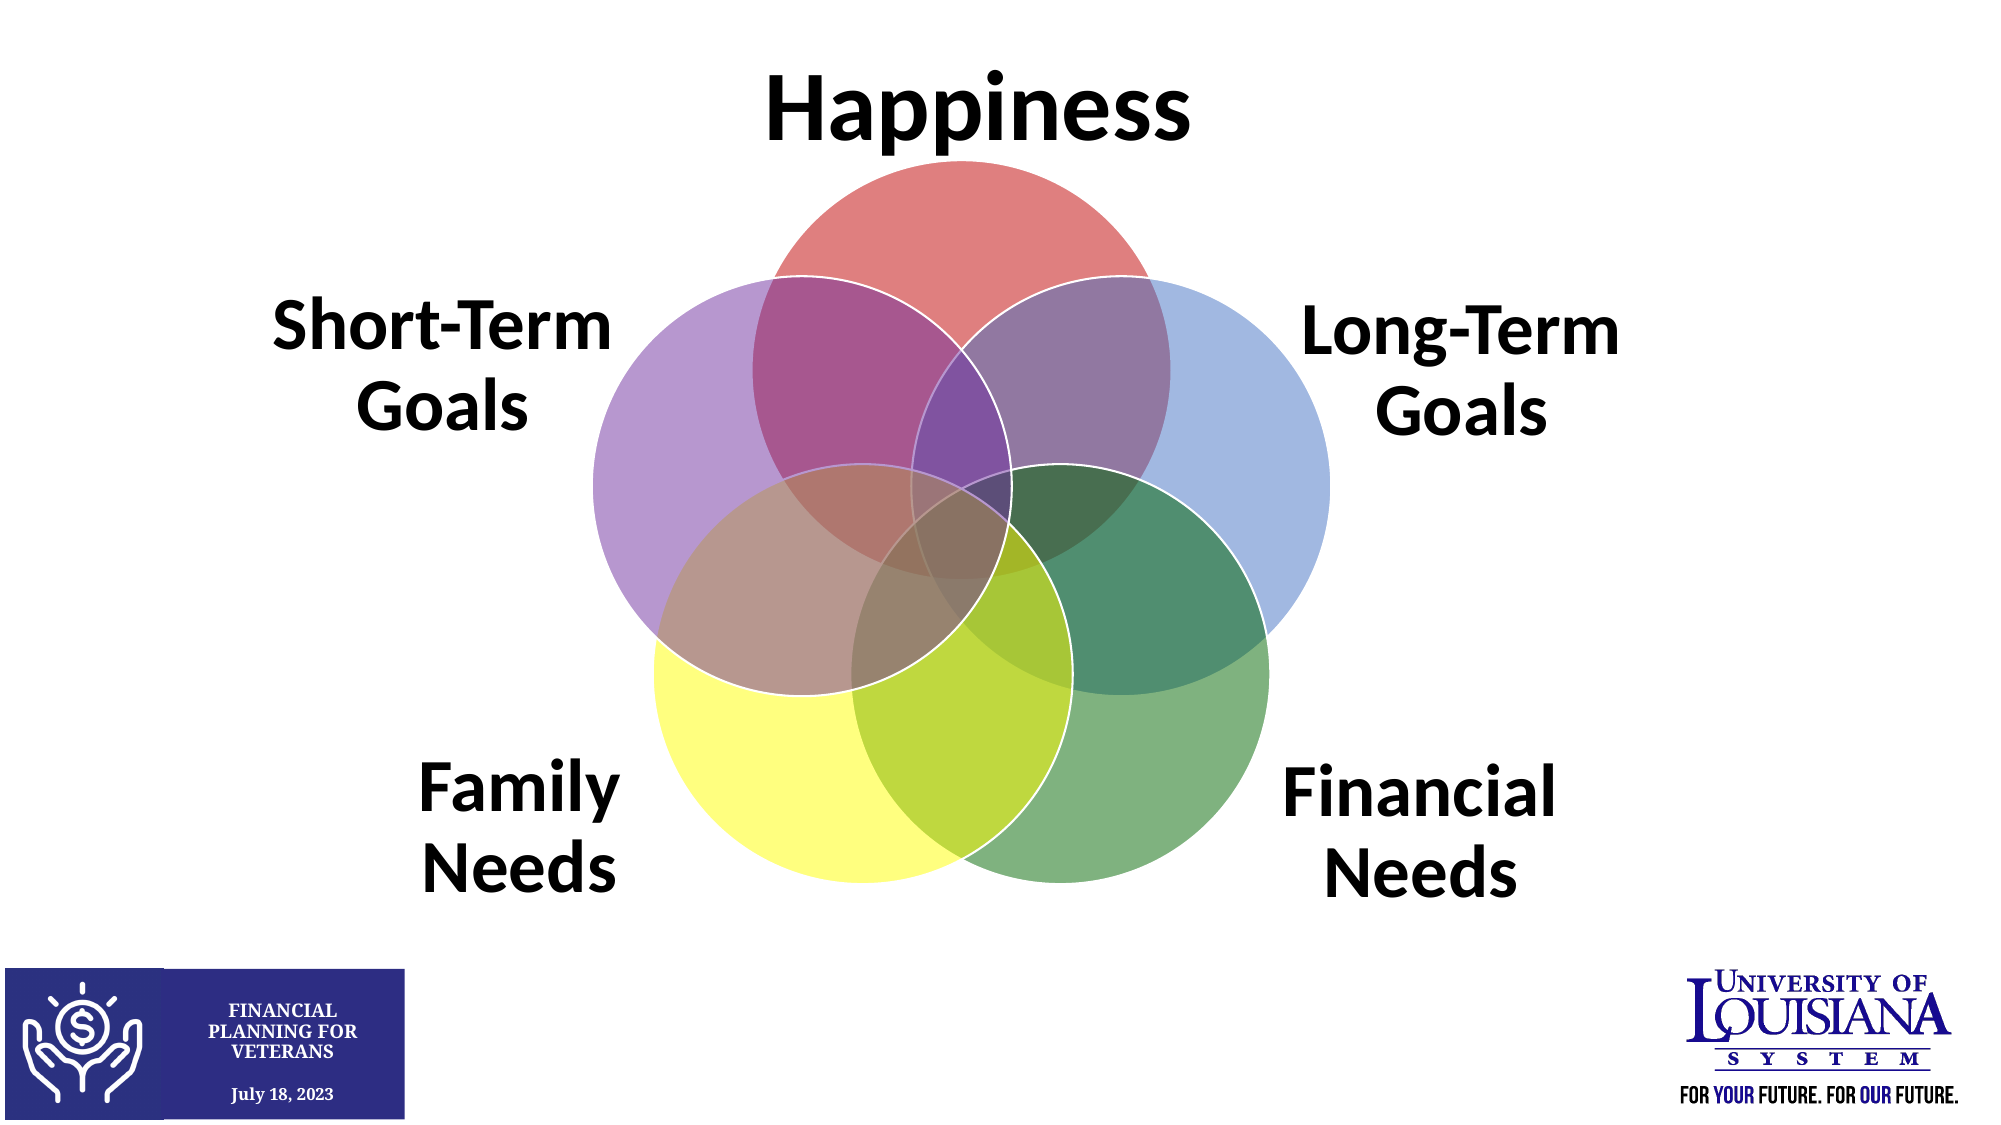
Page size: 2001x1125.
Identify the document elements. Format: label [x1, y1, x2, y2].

picture [1655, 956, 1983, 1120]
picture [5, 968, 161, 1120]
text_box [61, 0, 1862, 1019]
